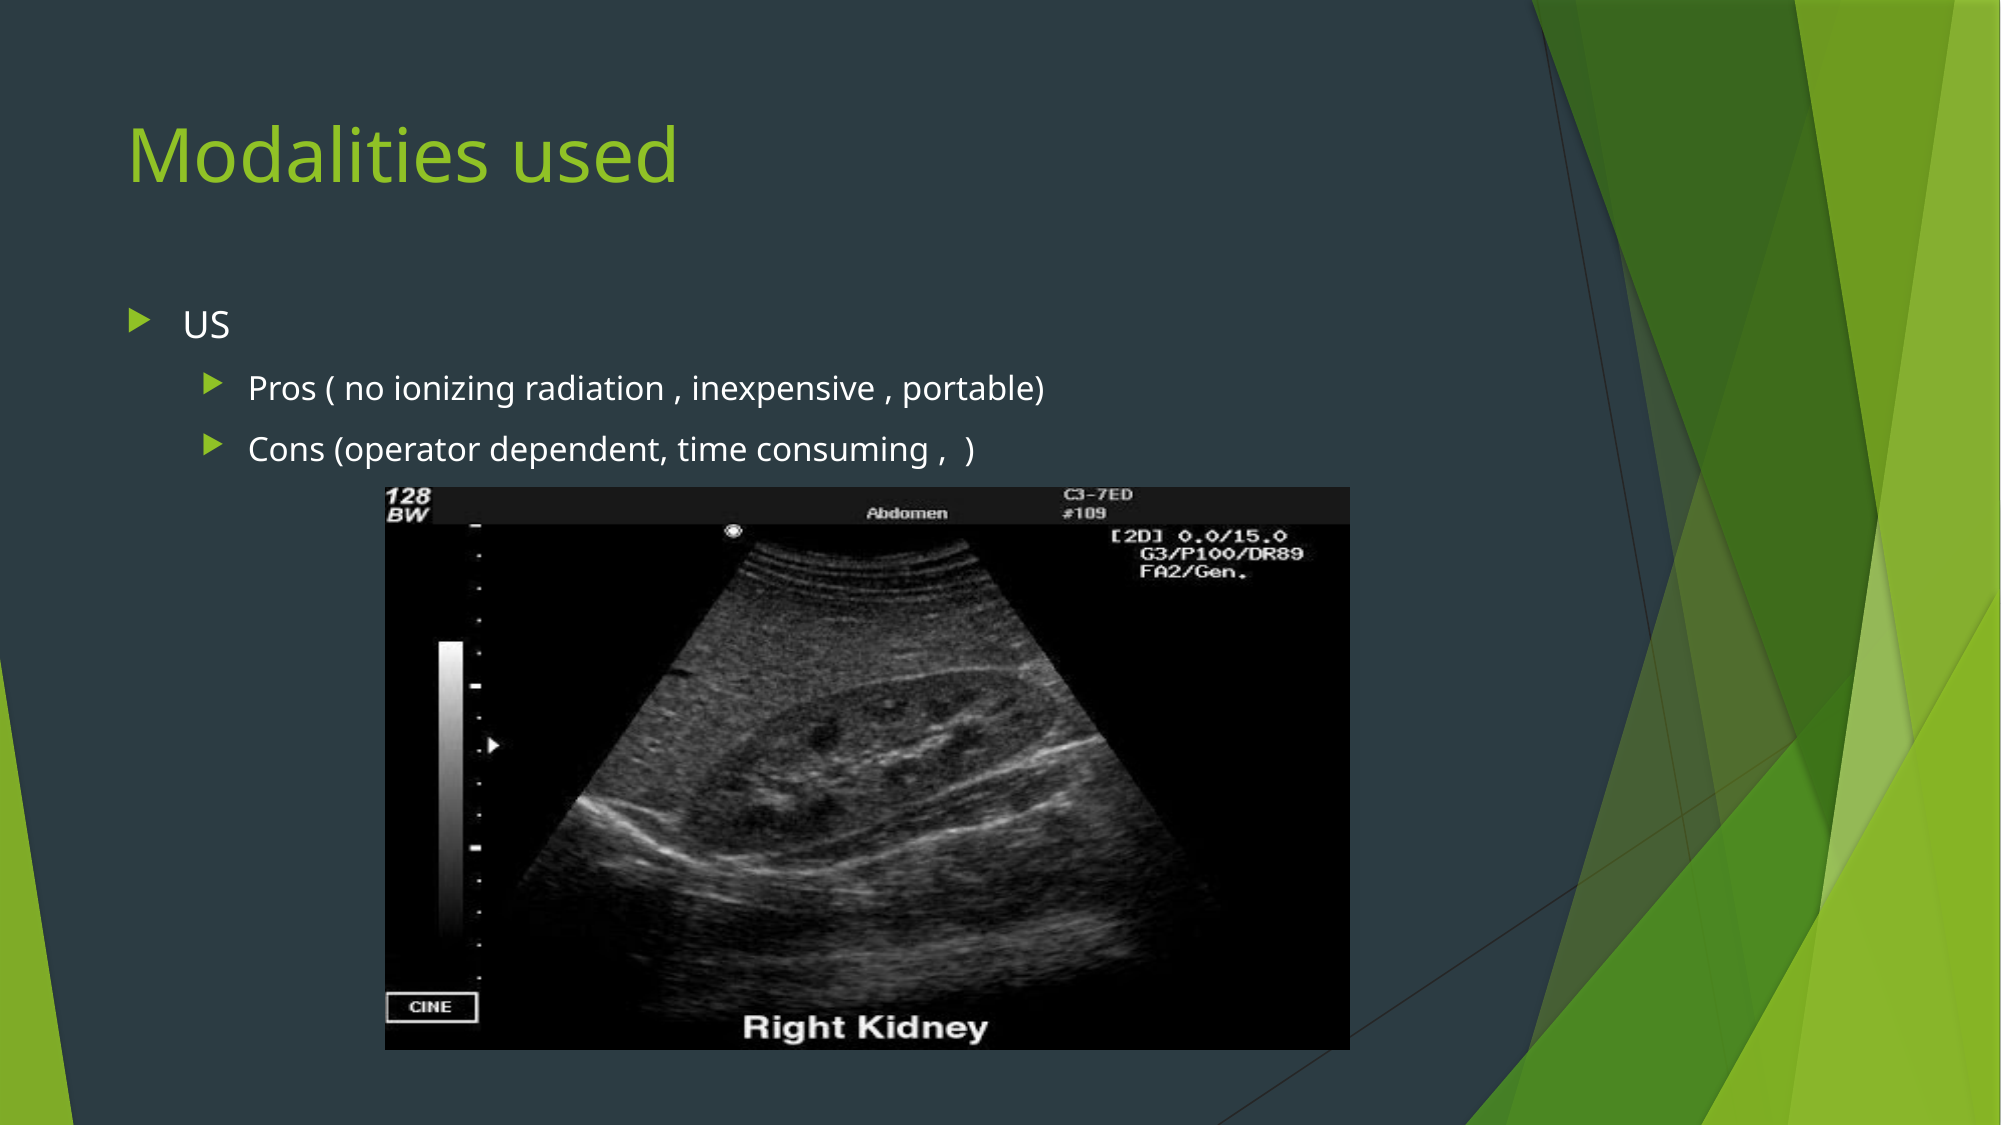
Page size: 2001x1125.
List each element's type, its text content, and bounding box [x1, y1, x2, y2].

title Modalities used [111, 99, 1522, 293]
list US Pros ( no ionizing radiation , inexpensive , portable) Cons (operator dependent, time consuming , ) [111, 293, 1522, 931]
picture [384, 486, 1351, 1051]
